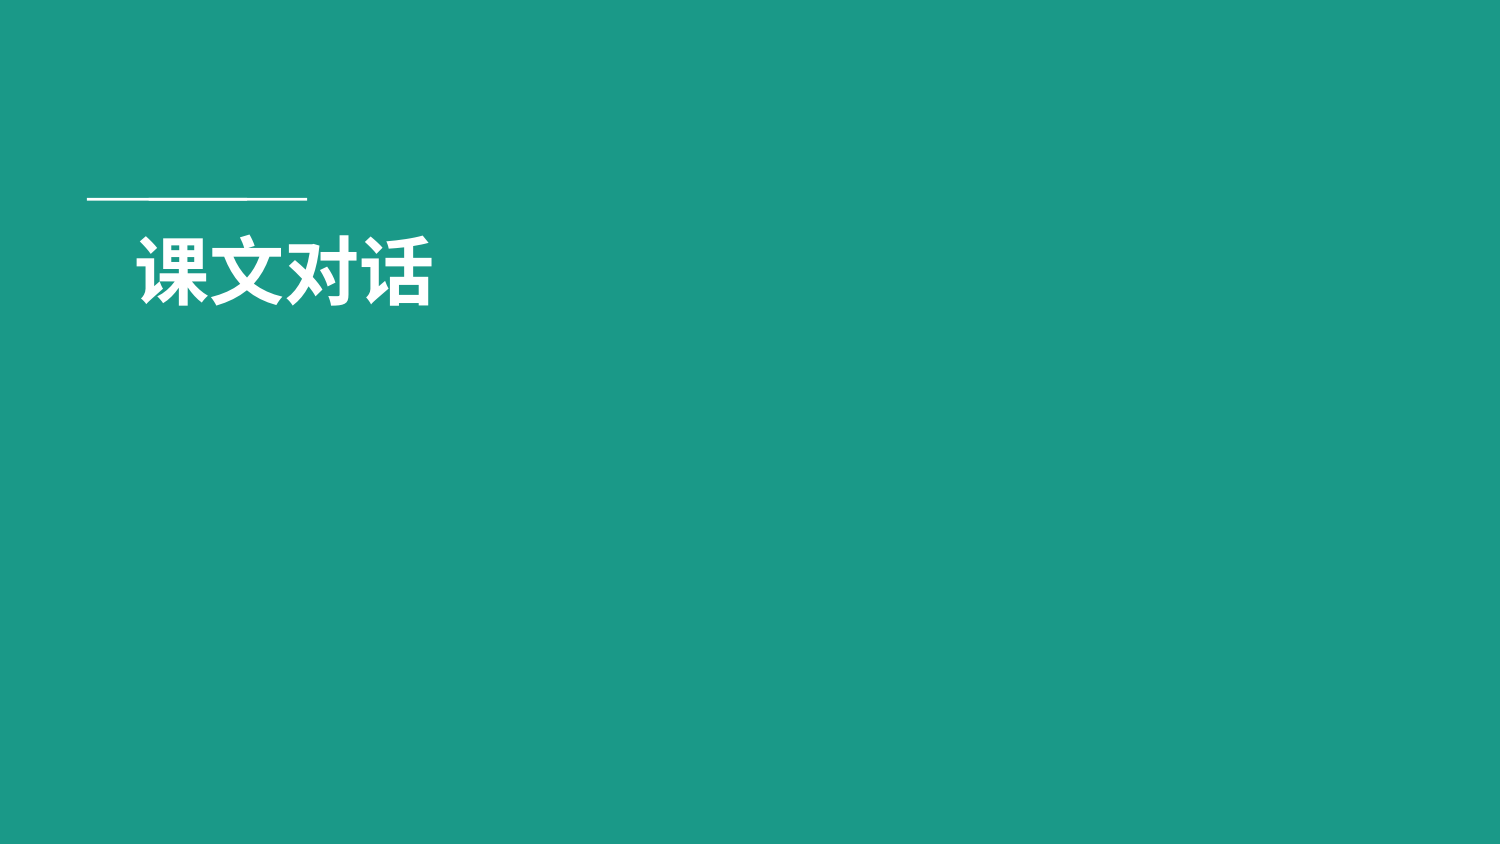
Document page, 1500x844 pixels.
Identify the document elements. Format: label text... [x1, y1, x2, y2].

title 课文对话 [119, 216, 1381, 466]
